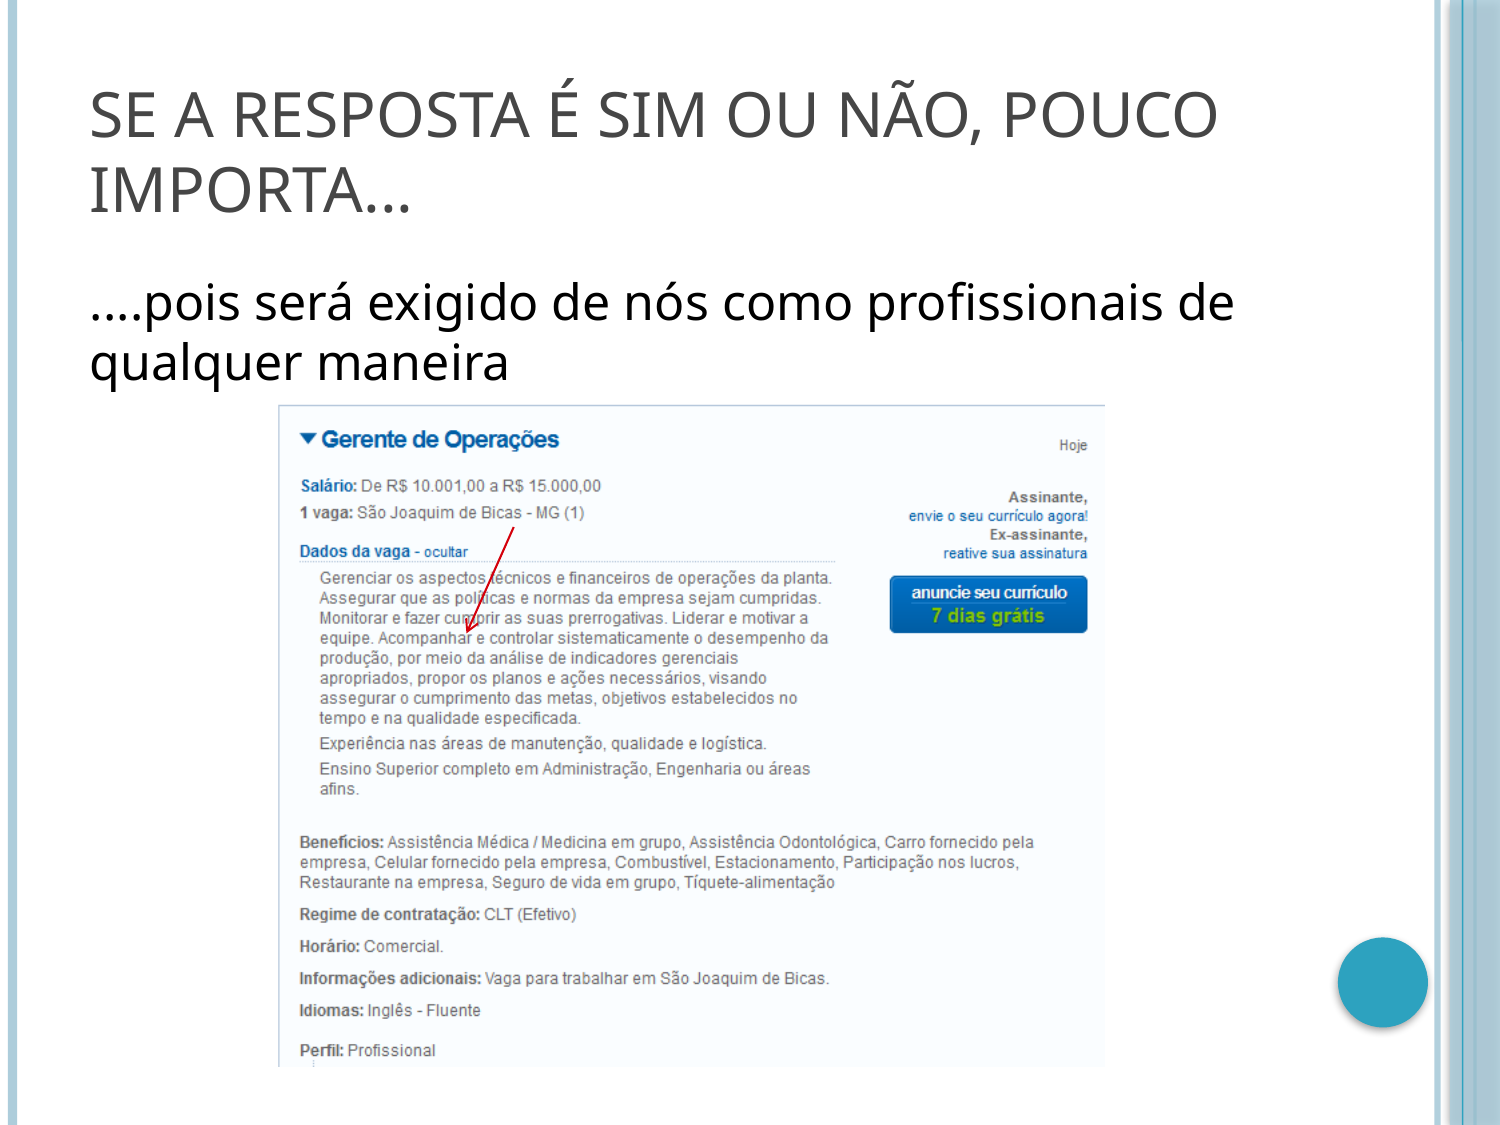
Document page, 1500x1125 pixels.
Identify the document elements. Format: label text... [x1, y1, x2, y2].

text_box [465, 526, 515, 634]
list ....pois será exigido de nós como profissionais de qualquer maneira [75, 262, 1300, 1062]
picture [276, 396, 1105, 1068]
title Se a resposta é sim ou não, pouco importa... [75, 45, 1300, 233]
